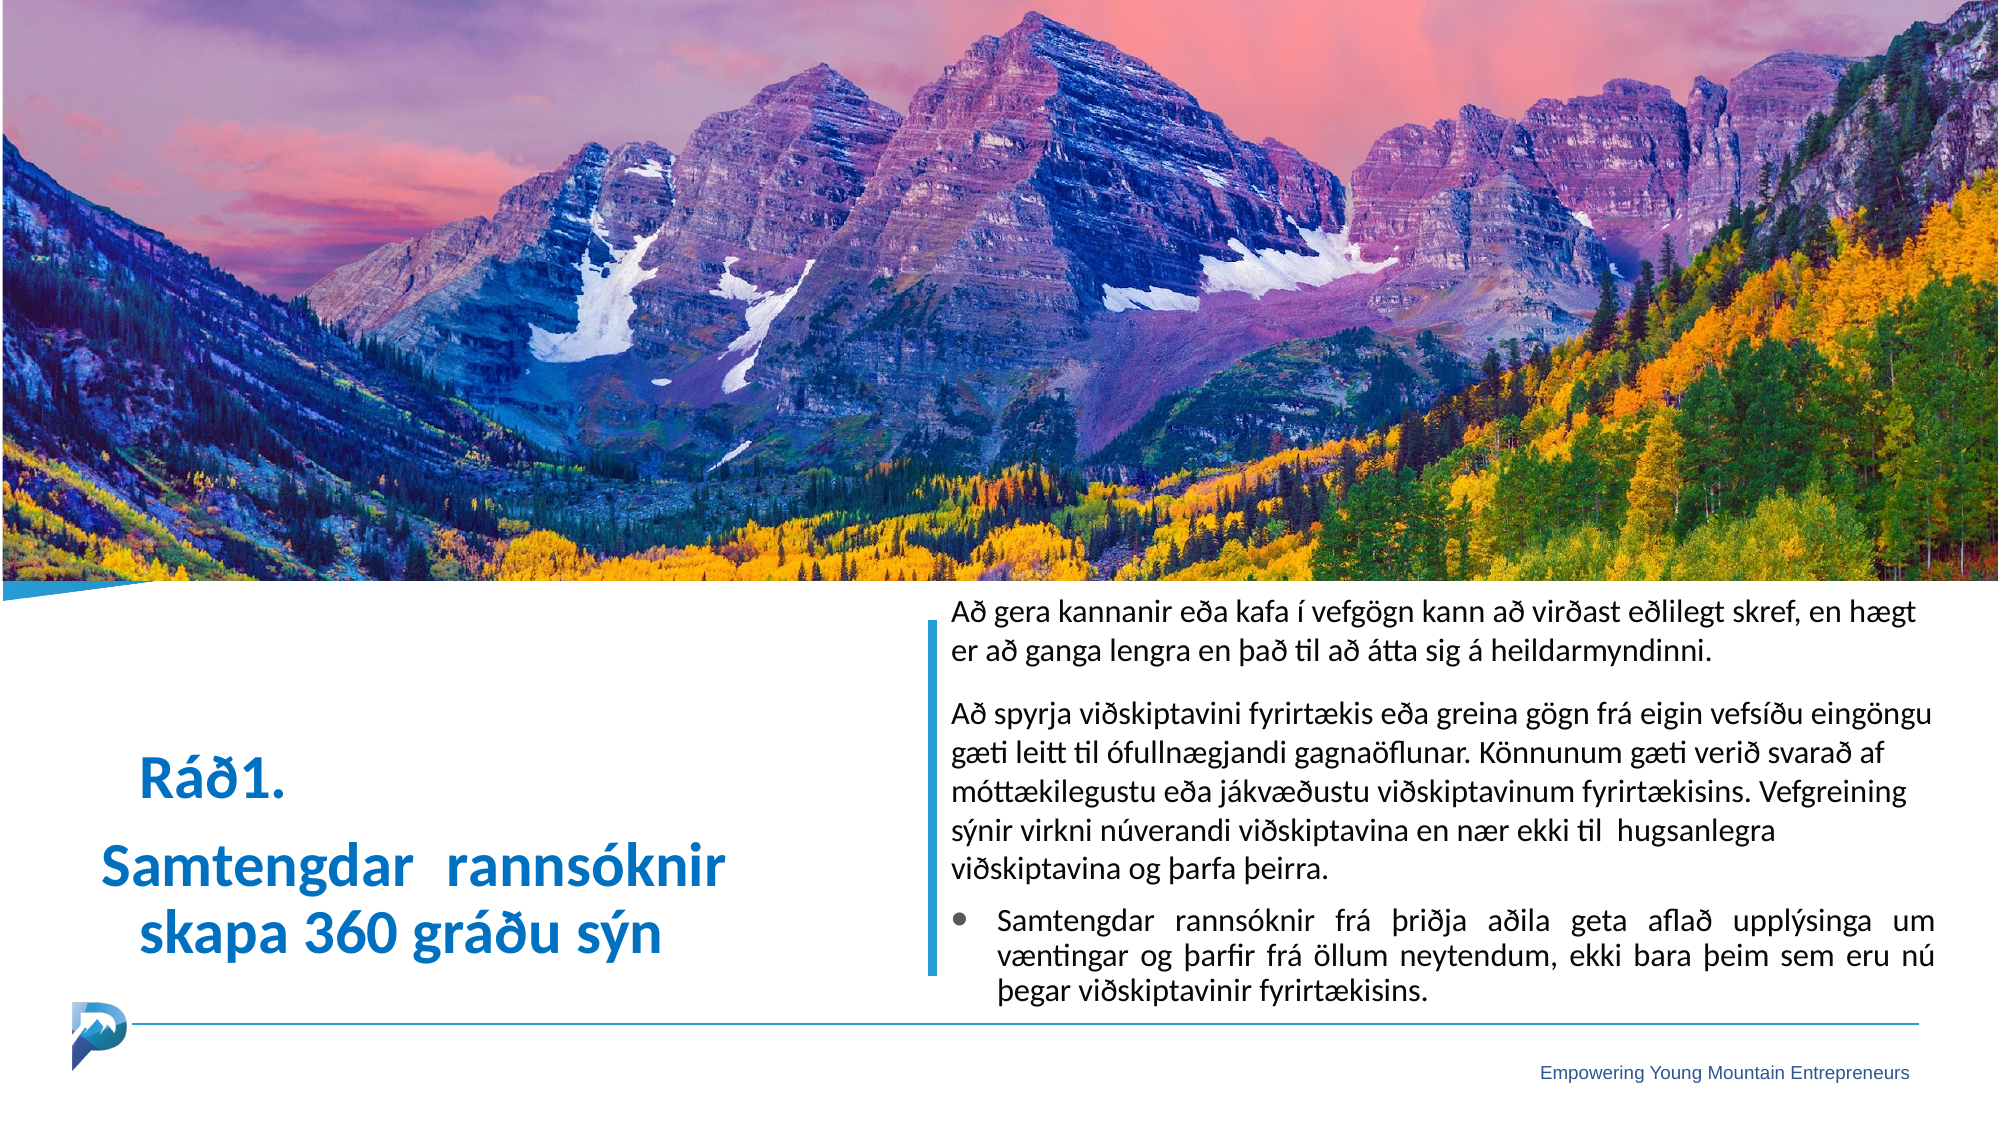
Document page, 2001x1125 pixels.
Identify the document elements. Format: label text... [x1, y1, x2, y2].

list Að gera kannanir eða kafa í vefgögn kann að virðast eðlilegt skref, en hægt er að ganga lengra en það til að átta sig á heildarmyndinni. Að spyrja viðskiptavini fyrirtækis eða greina gögn frá eigin vefsíðu eingöngu gæti leitt til ófullnægjandi gagnaöflunar. Könnunum gæti verið svarað af móttækilegustu eða jákvæðustu viðskiptavinum fyrirtækisins. Vefgreining sýnir virkni núverandi viðskiptavina en nær ekki til hugsanlegra viðskiptavina og þarfa þeirra. Samtengdar rannsóknir frá þriðja aðila geta aflað upplýsinga um væntingar og þarfir frá öllum neytendum, ekki bara þeim sem eru nú þegar viðskiptavinir fyrirtækisins. [936, 592, 1952, 1026]
list Ráð1. Samtengdar rannsóknir skapa 360 gráðu sýn [48, 737, 743, 1026]
picture [0, 0, 2000, 597]
picture [67, 1026, 132, 1071]
